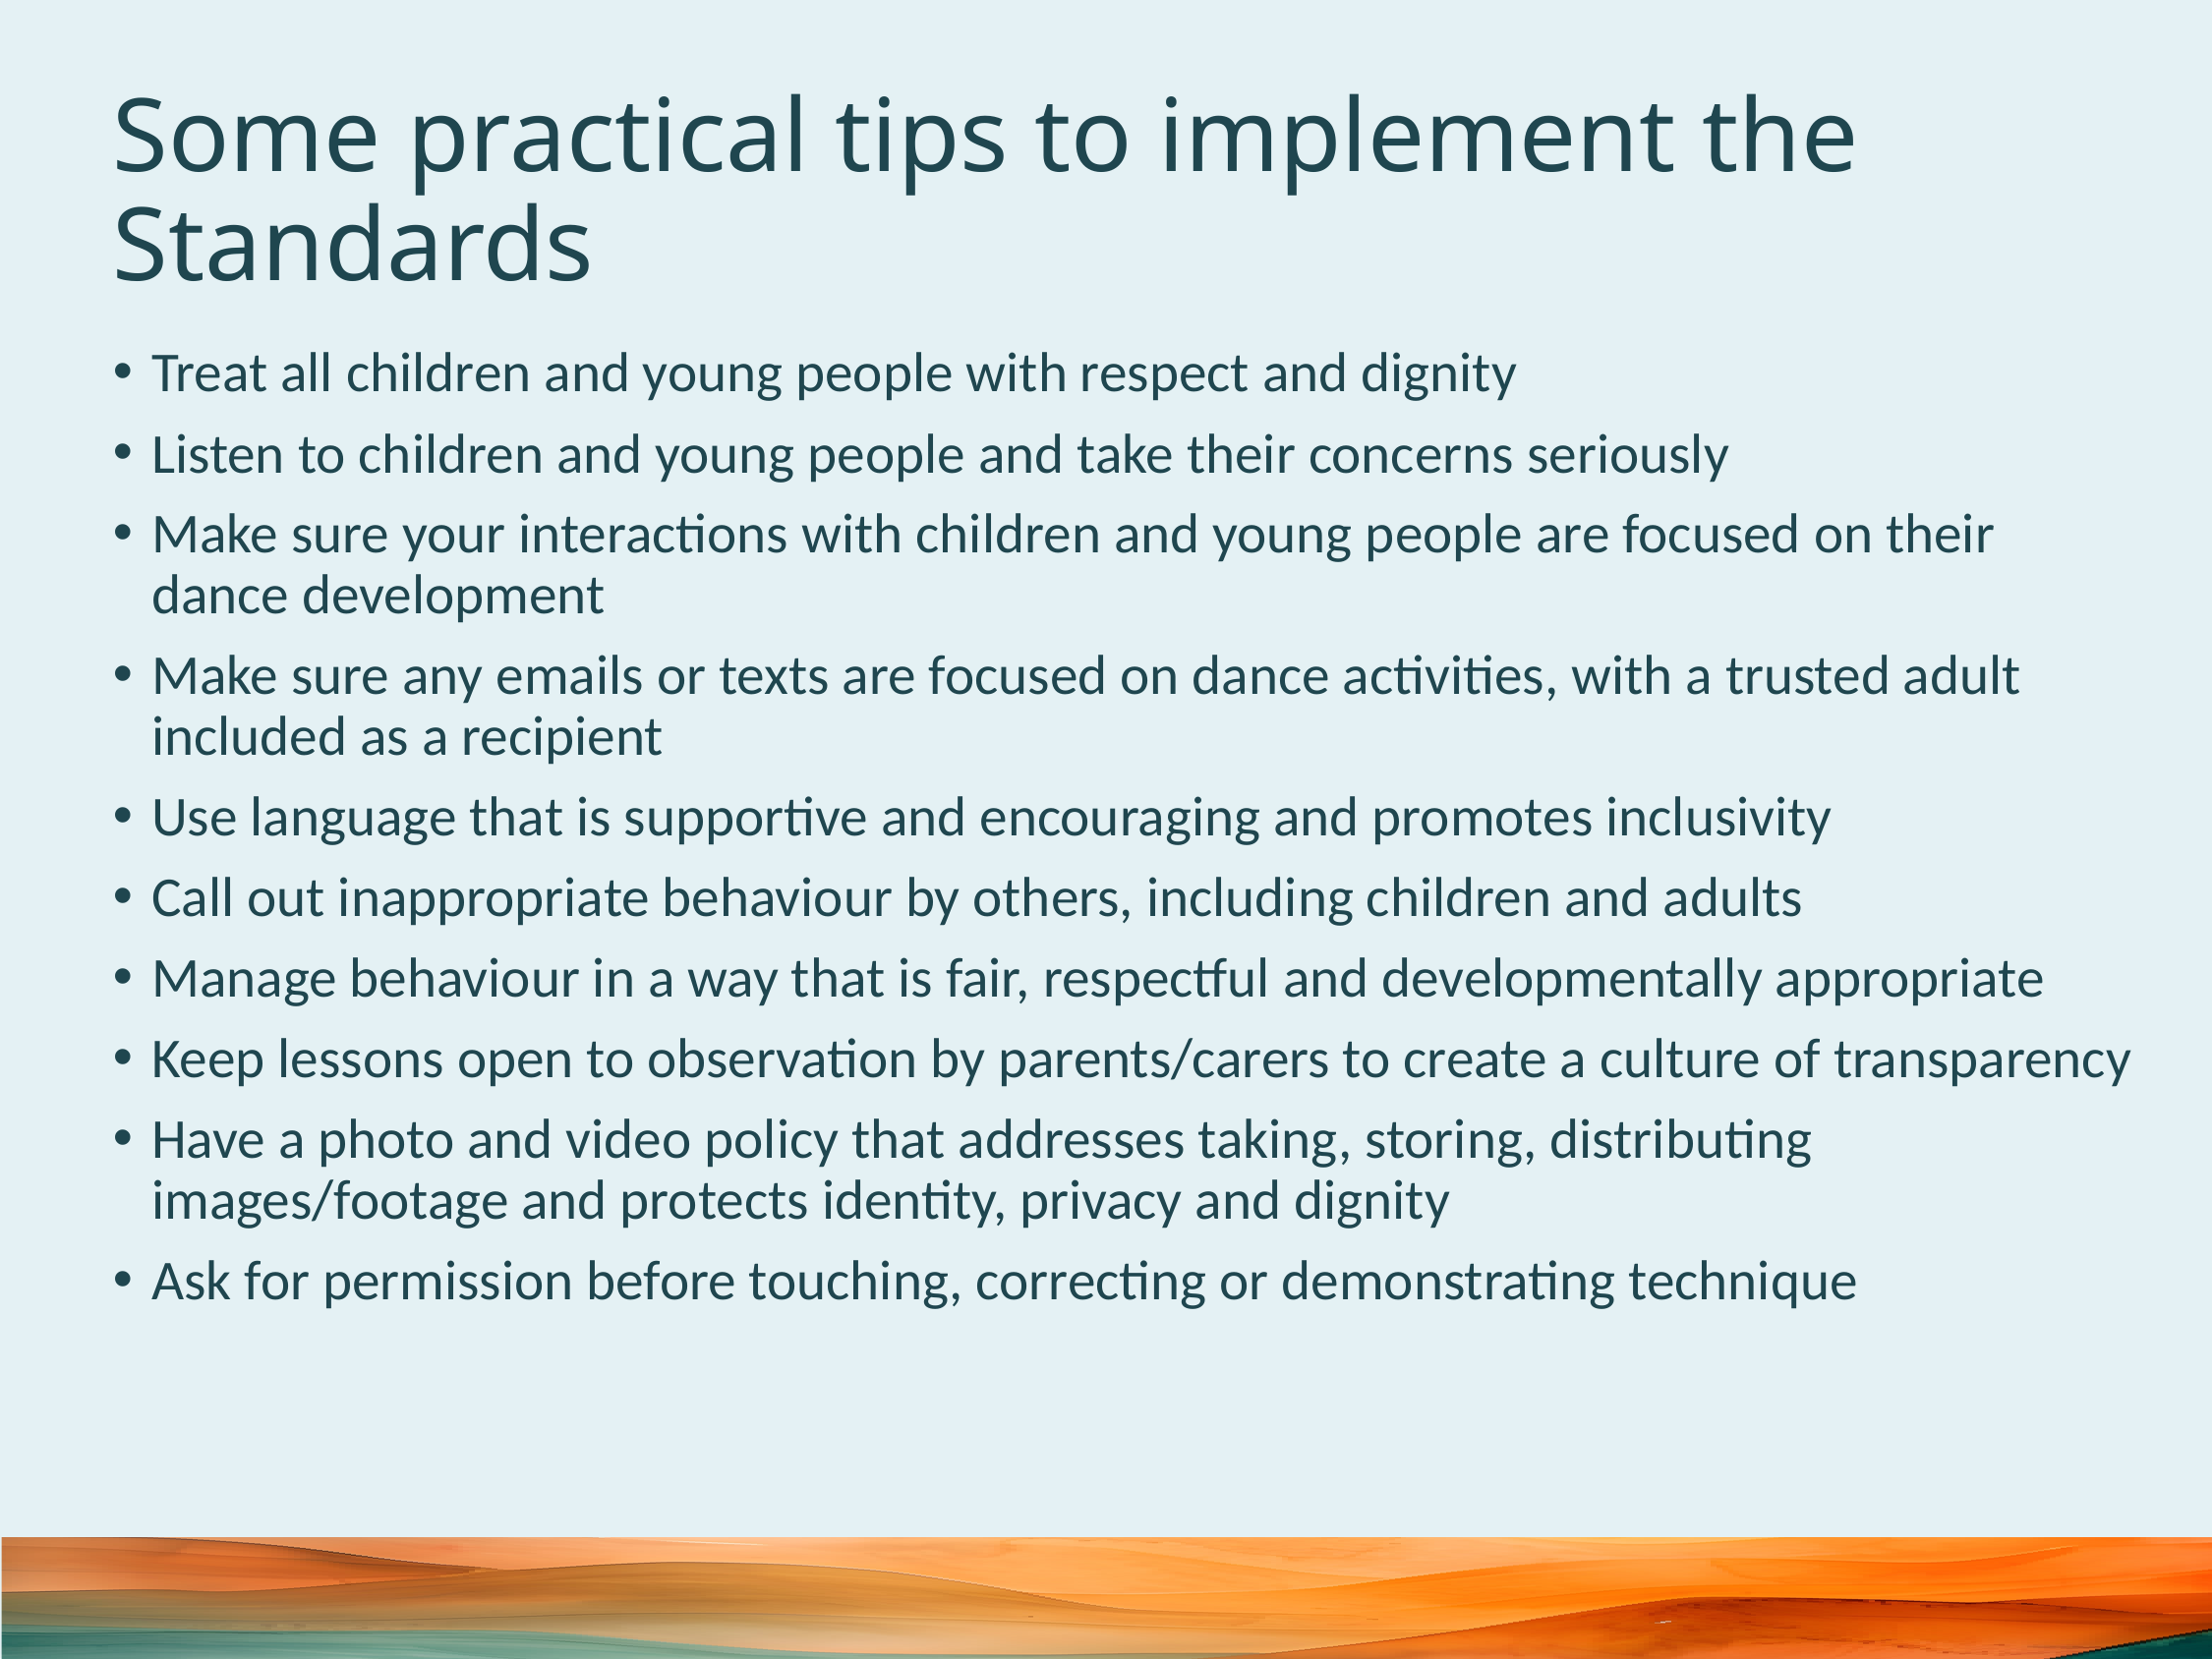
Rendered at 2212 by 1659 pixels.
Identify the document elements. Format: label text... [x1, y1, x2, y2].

picture [1, 1536, 2212, 1659]
list Treat all children and young people with respect and dignity Listen to children and young people and take their concerns seriously Make sure your interactions with children and young people are focused on their dance development Make sure any emails or texts are focused on dance activities, with a trusted adult included as a recipient Use language that is supportive and encouraging and promotes inclusivity Call out inappropriate behaviour by others, including children and adults Manage behaviour in a way that is fair, respectful and developmentally appropriate Keep lessons open to observation by parents/carers to create a culture of transparency Have a photo and video policy that addresses taking, storing, distributing images/footage and protects identity, privacy and dignity Ask for permission before touching, correcting or demonstrating technique [98, 335, 2152, 1389]
title Some practical tips to implement the Standards [98, 32, 2064, 335]
